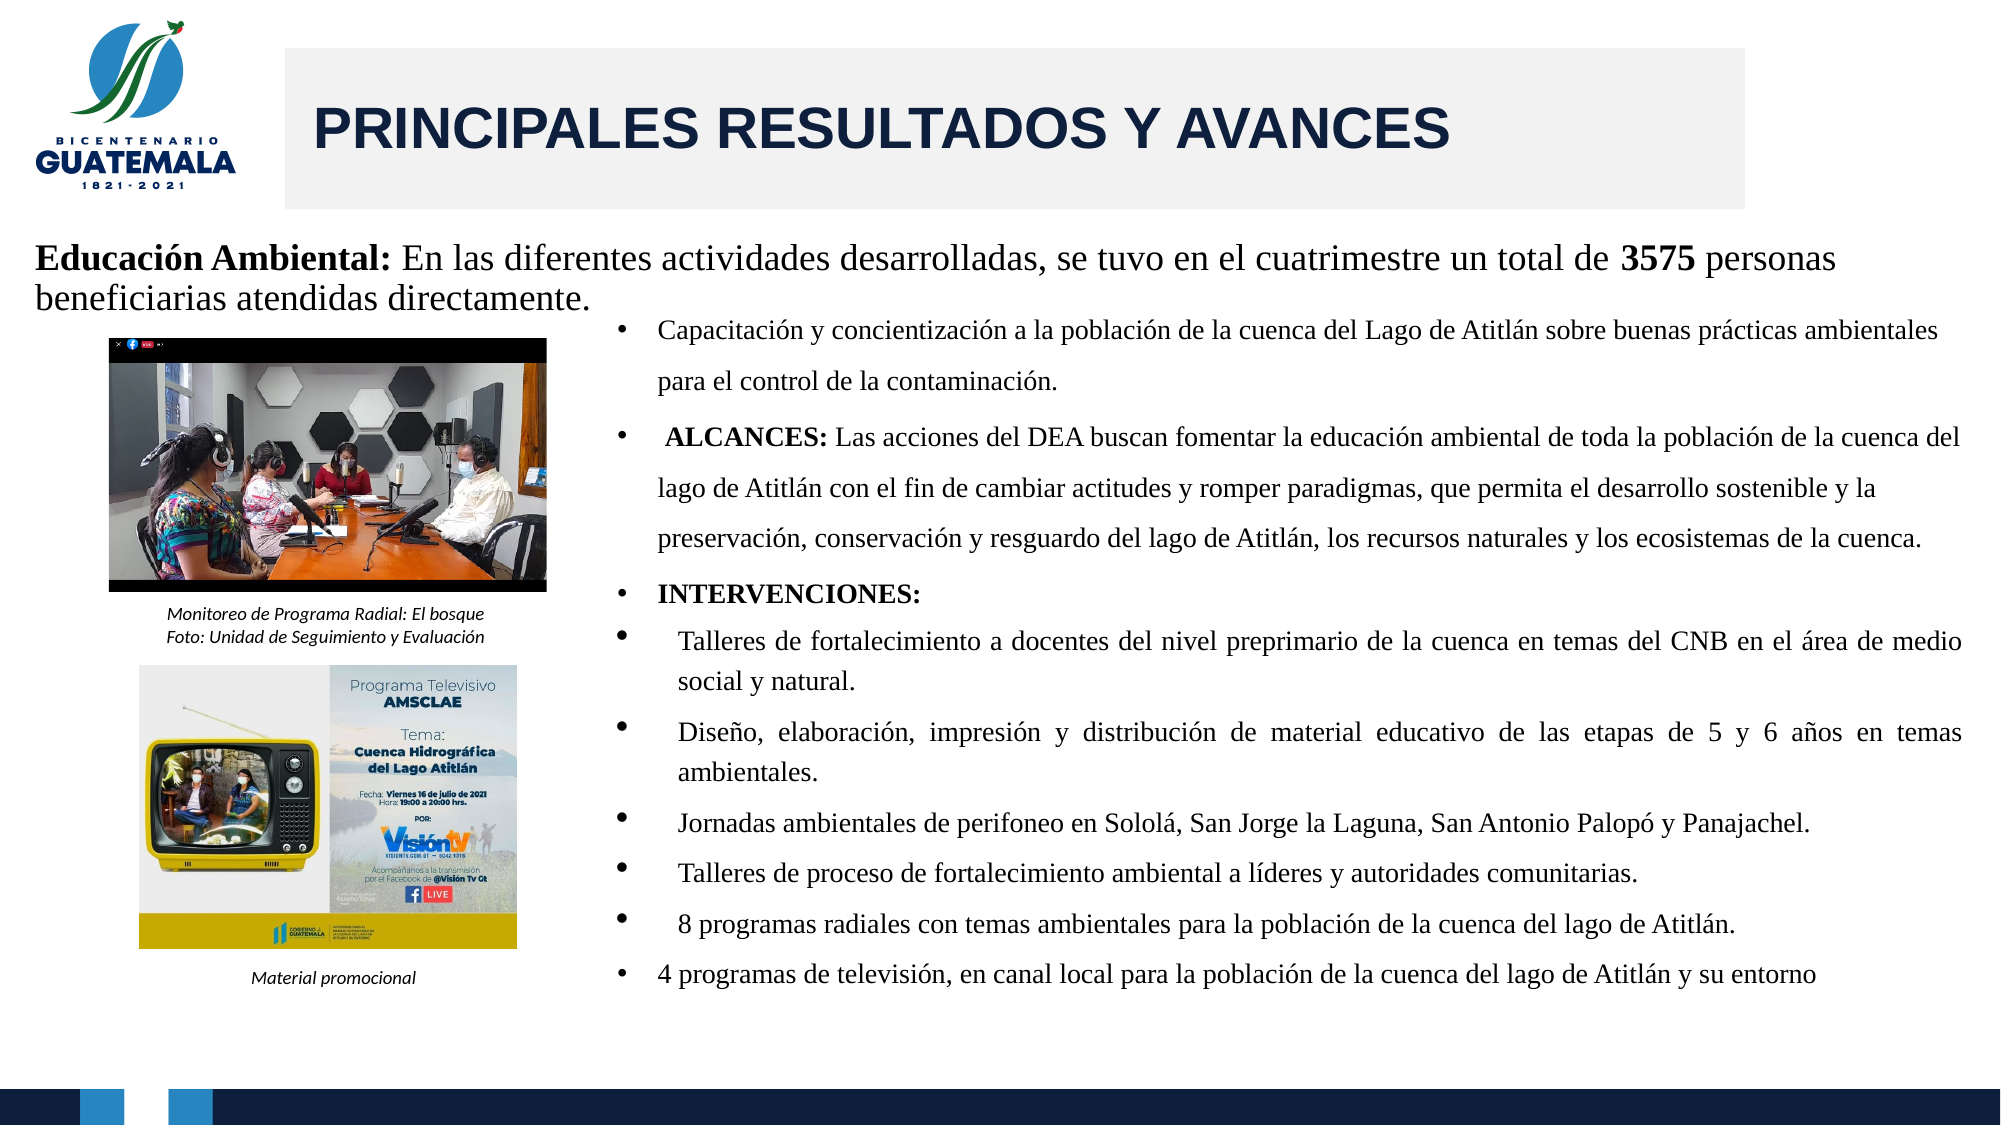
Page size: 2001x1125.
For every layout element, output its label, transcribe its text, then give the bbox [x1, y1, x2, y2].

picture [0, 0, 2001, 1125]
text_box Monitoreo de Programa Radial: El bosque Foto: Unidad de Seguimiento y Evaluación [114, 601, 541, 656]
text_box Material promocional [120, 966, 547, 1021]
text_box Educación Ambiental: En las diferentes actividades desarrolladas, se tuvo en el cuatrimestre un total de 3575 personas beneficiarias atendidas directamente. [20, 230, 1953, 1092]
text_box Capacitación y concientización a la población de la cuenca del Lago de Atitlán sobre buenas prácticas ambientales para el control de la contaminación. ALCANCES: Las acciones del DEA buscan fomentar la educación ambiental de toda la población de la cuenca del lago de Atitlán con el fin de cambiar actitudes y romper paradigmas, que permita el desarrollo sostenible y la preservación, conservación y resguardo del lago de Atitlán, los recursos naturales y los ecosistemas de la cuenca. INTERVENCIONES: Talleres de fortalecimiento a docentes del nivel preprimario de la cuenca en temas del CNB en el área de medio social y natural. Diseño, elaboración, impresión y distribución de material educativo de las etapas de 5 y 6 años en temas ambientales. Jornadas ambientales de perifoneo en Sololá, San Jorge la Laguna, San Antonio Palopó y Panajachel. Talleres de proceso de fortalecimiento ambiental a líderes y autoridades comunitarias. 8 programas radiales con temas ambientales para la población de la cuenca del lago de Atitlán. 4 programas de televisión, en canal local para la población de la cuenca del lago de Atitlán y su entorno [602, 278, 1980, 1054]
text_box PRINCIPALES RESULTADOS Y AVANCES [298, 74, 1602, 185]
